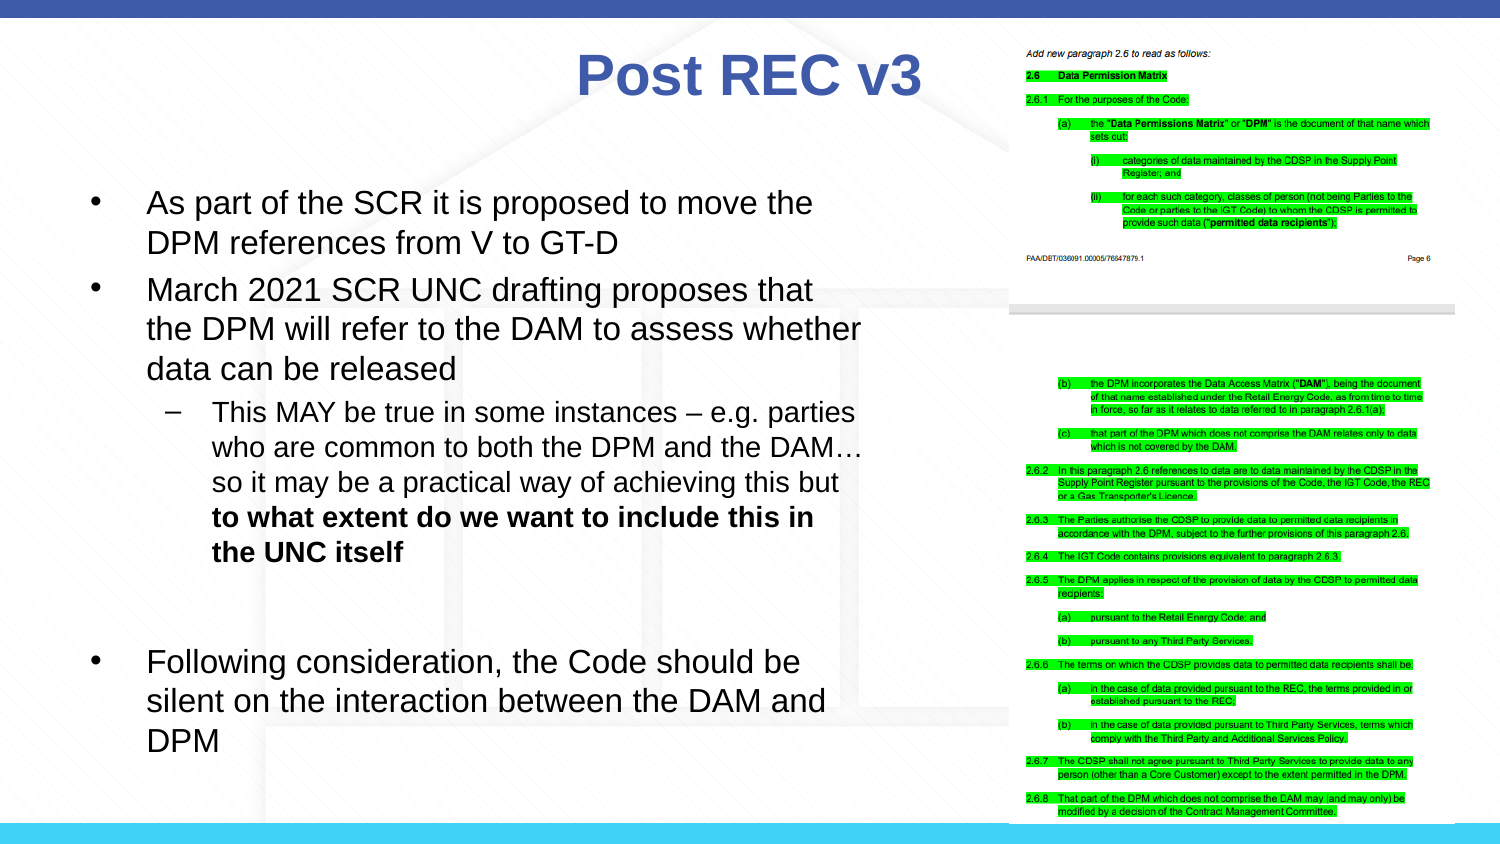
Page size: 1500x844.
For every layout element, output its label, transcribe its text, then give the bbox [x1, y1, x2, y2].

picture [0, 0, 1500, 844]
list As part of the SCR it is proposed to move the DPM references from V to GT-D March 2021 SCR UNC drafting proposes that the DPM will refer to the DAM to assess whether data can be released This MAY be true in some instances – e.g. parties who are common to both the DPM and the DAM… so it may be a practical way of achieving this but to what extent do we want to include this in the UNC itself Following consideration, the Code should be silent on the interaction between the DAM and DPM [75, 173, 880, 777]
title Post REC v3 [75, 20, 1425, 125]
